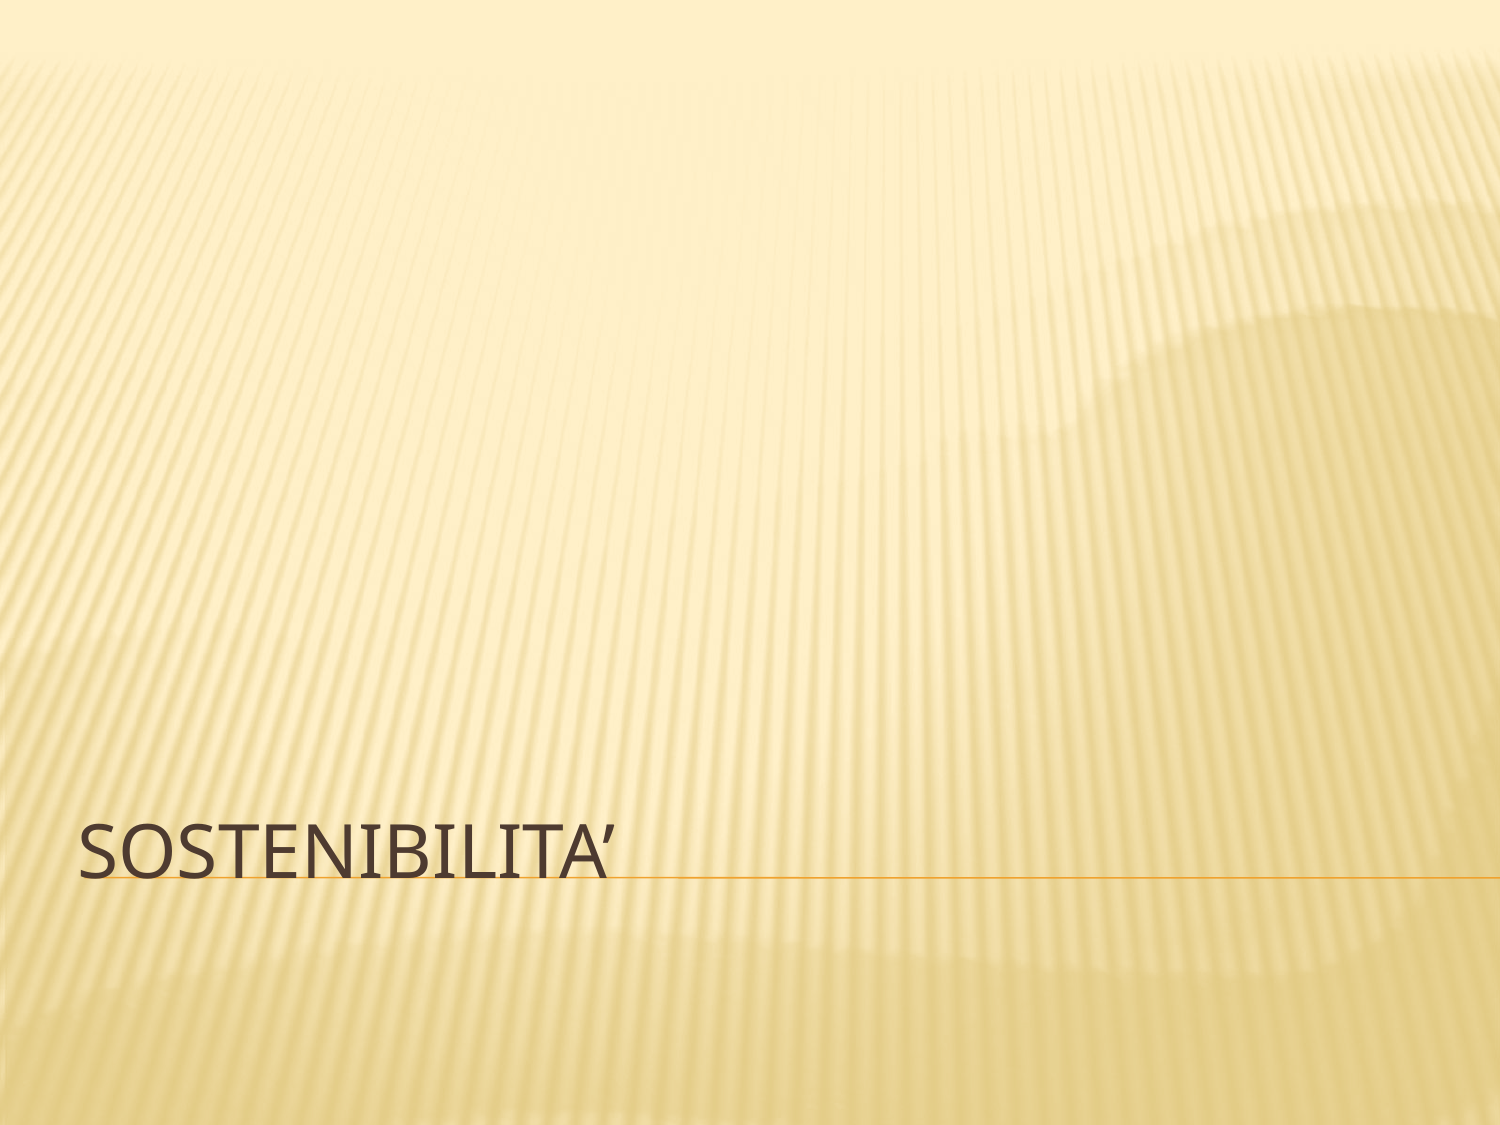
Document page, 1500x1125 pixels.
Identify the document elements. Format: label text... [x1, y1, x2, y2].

title Sostenibilita’ [62, 796, 1450, 997]
